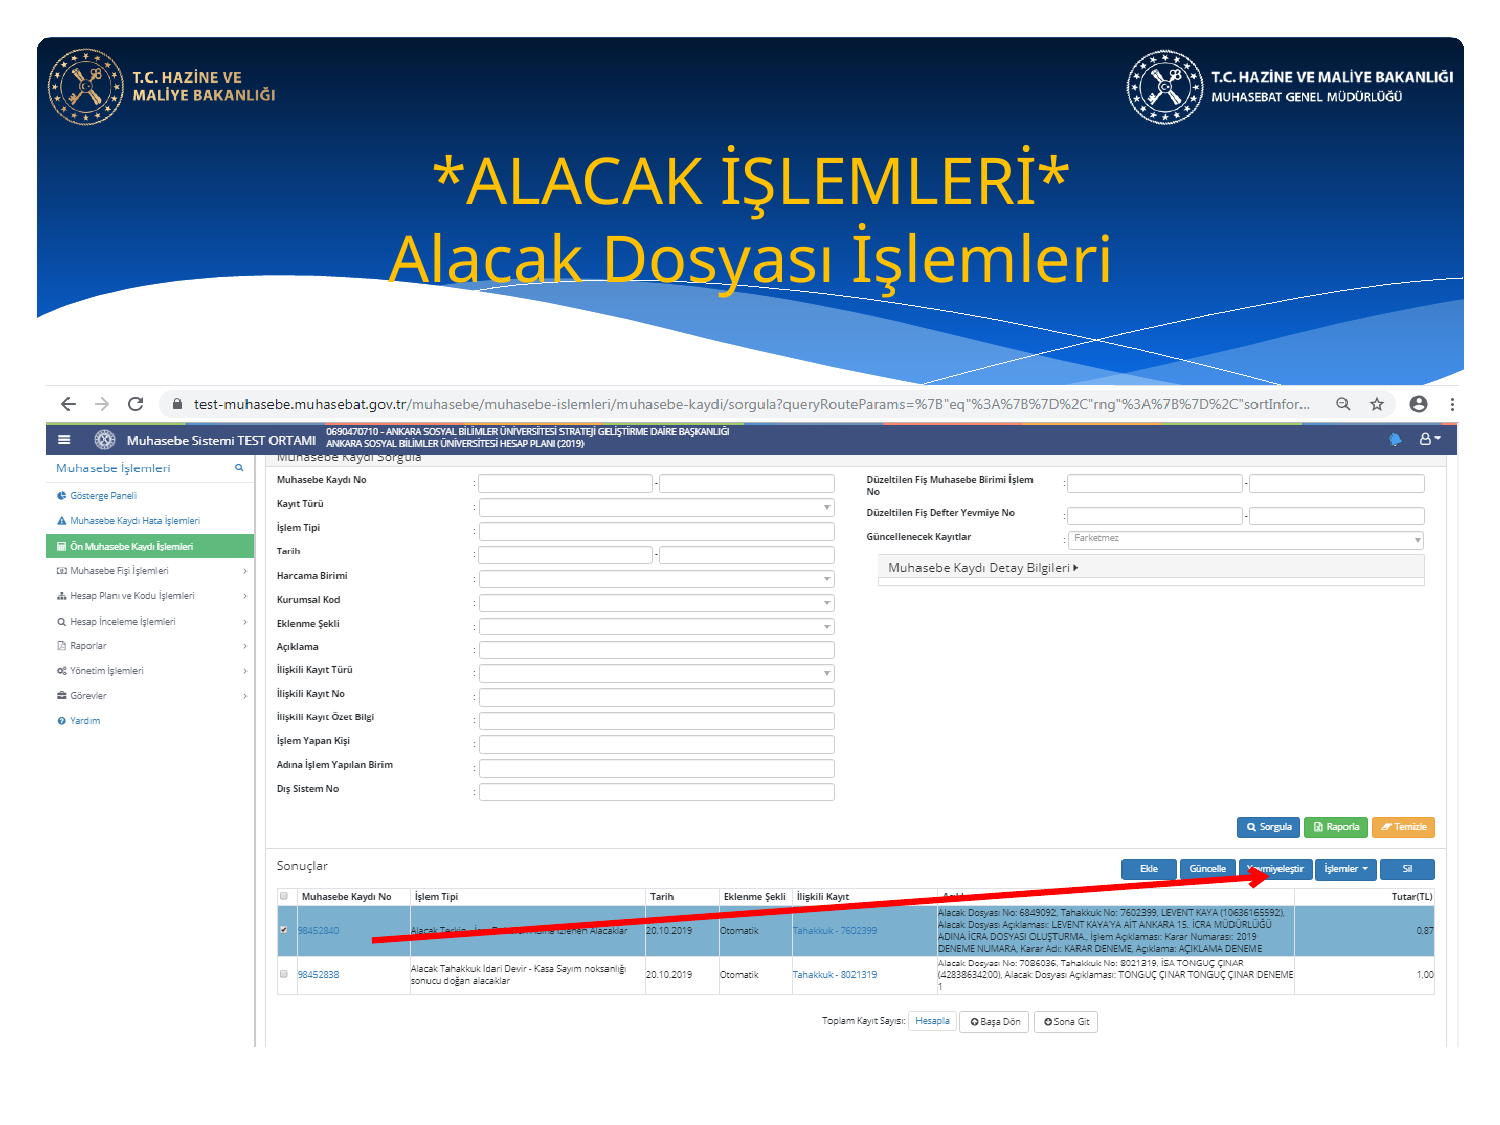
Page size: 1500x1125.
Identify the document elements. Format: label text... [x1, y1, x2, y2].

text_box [371, 875, 1270, 941]
picture [46, 385, 1460, 1048]
picture [46, 46, 275, 127]
picture [1124, 46, 1460, 128]
title *ALACAK İŞLEMLERİ* Alacak Dosyası İşlemleri [76, 131, 1427, 303]
